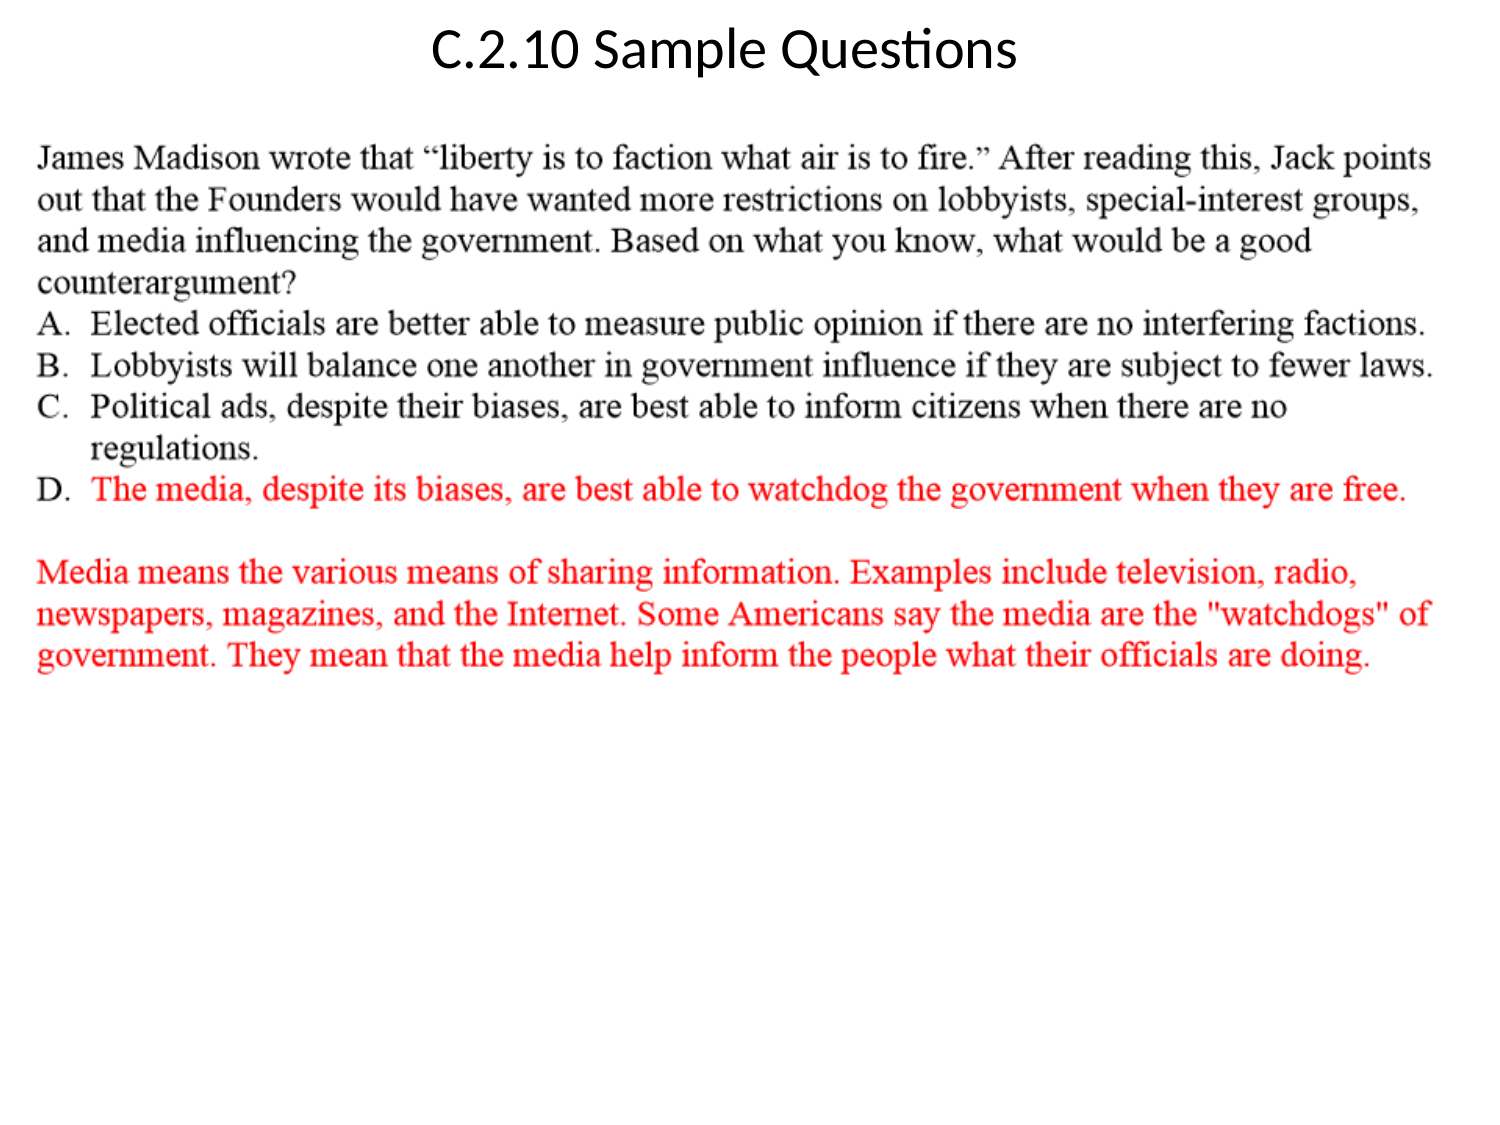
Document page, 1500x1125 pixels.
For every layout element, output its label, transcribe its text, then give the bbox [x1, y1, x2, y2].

title C.2.10 Sample Questions [87, 0, 1363, 135]
picture [12, 137, 1472, 711]
